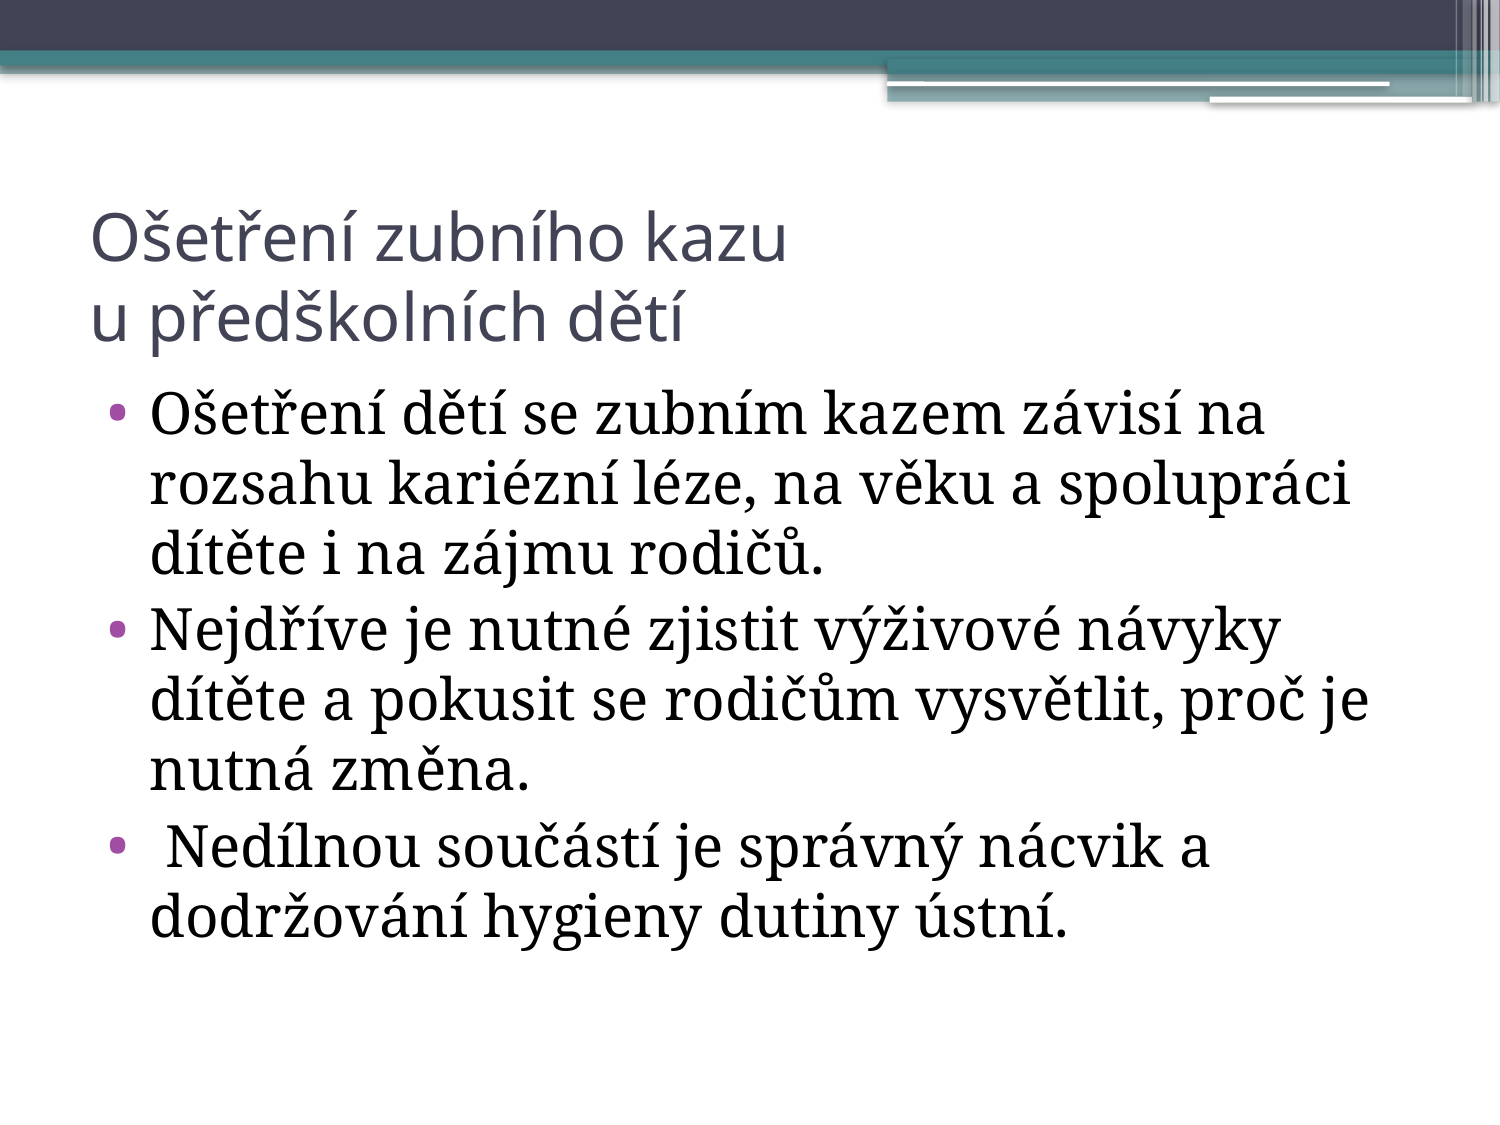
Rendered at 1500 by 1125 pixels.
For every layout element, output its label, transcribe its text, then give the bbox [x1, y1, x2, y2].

title Ošetření zubního kazu u předškolních dětí [75, 187, 1425, 363]
list Ošetření dětí se zubním kazem závisí na rozsahu kariézní léze, na věku a spolupráci dítěte i na zájmu rodičů. Nejdříve je nutné zjistit výživové návyky dítěte a pokusit se rodičům vysvětlit, proč je nutná změna. Nedílnou součástí je správný nácvik a dodržování hygieny dutiny ústní. [75, 368, 1425, 1079]
